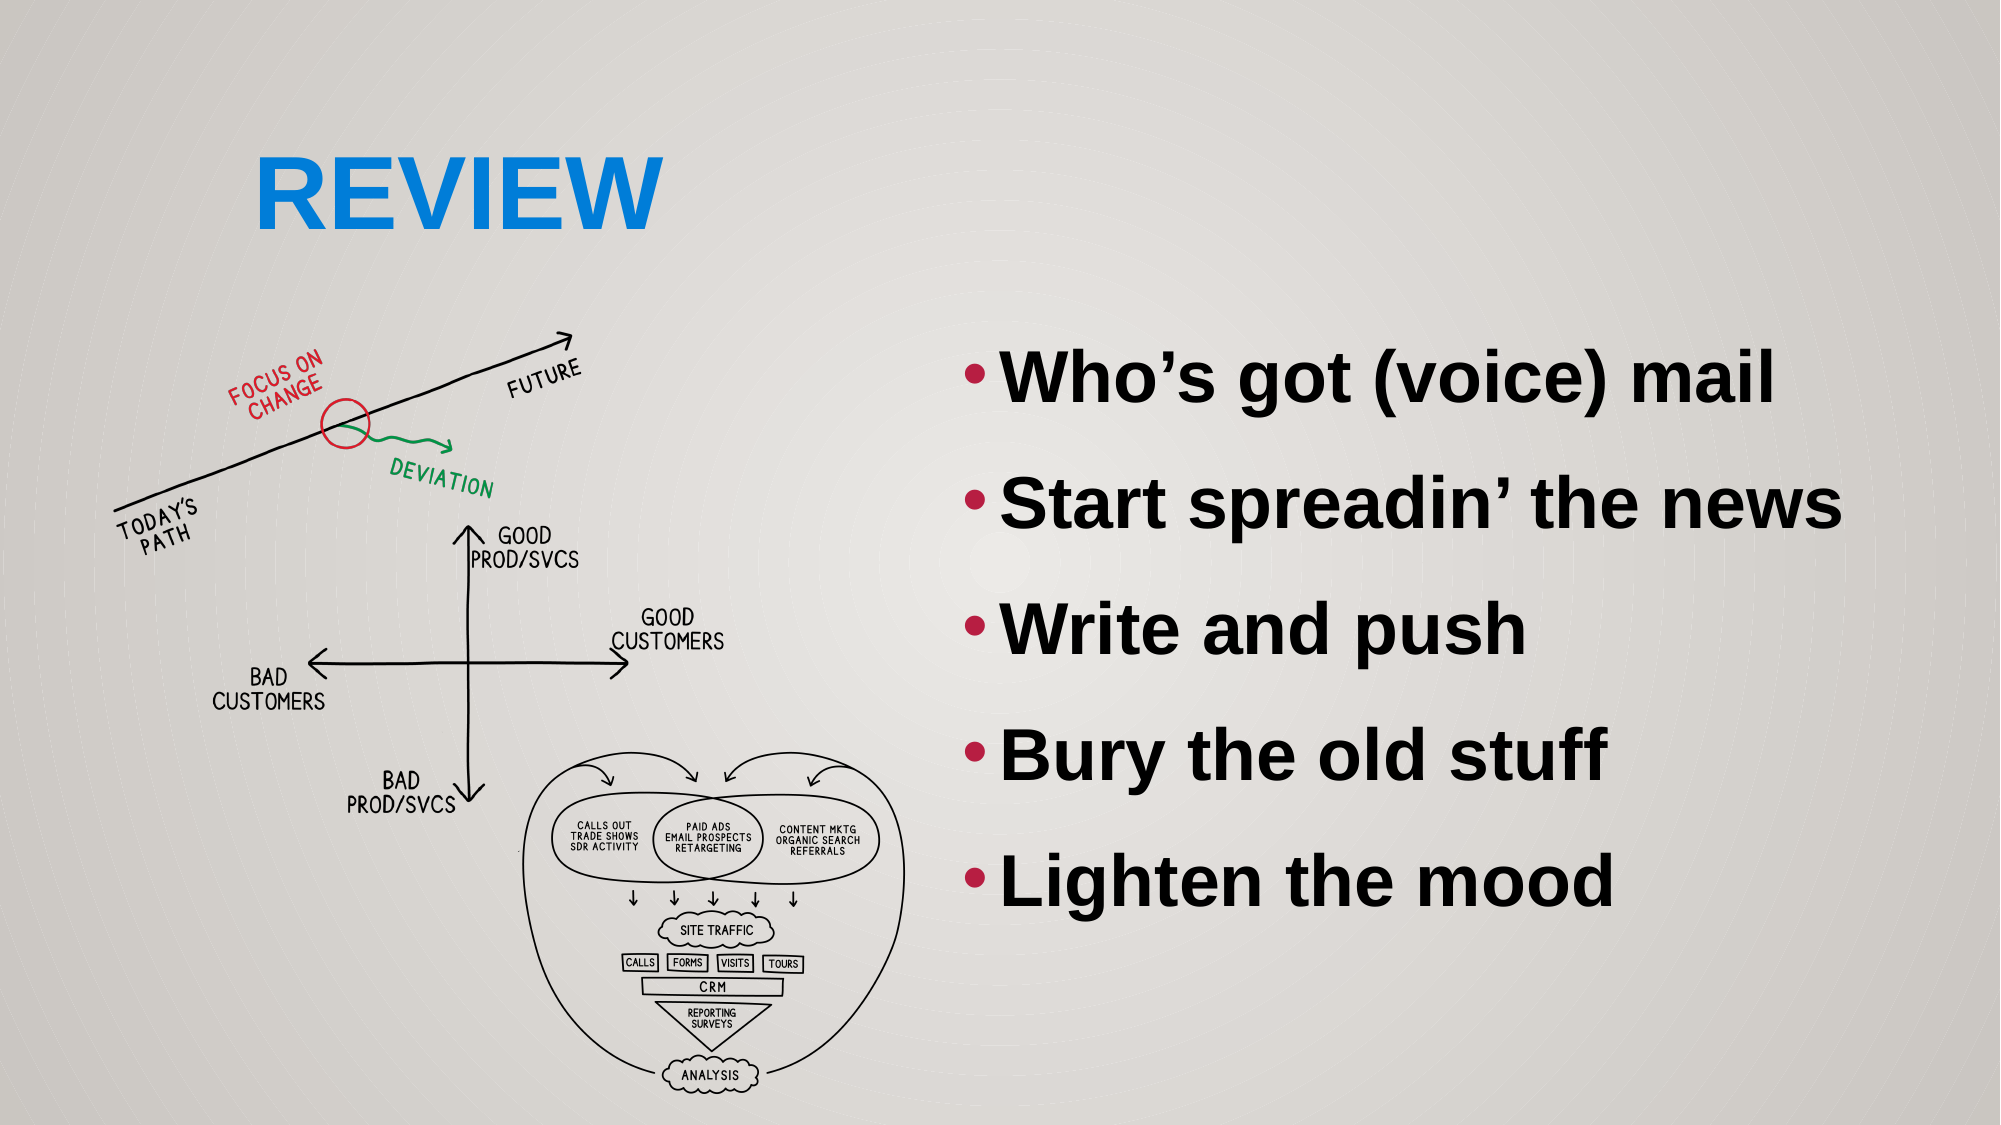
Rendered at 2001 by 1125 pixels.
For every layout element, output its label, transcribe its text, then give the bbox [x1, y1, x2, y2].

picture [104, 280, 948, 1109]
title REVIEW [238, 131, 1814, 305]
list Who’s got (voice) mail Start spreadin’ the news Write and push Bury the old stuff Lighten the mood [947, 304, 1986, 932]
